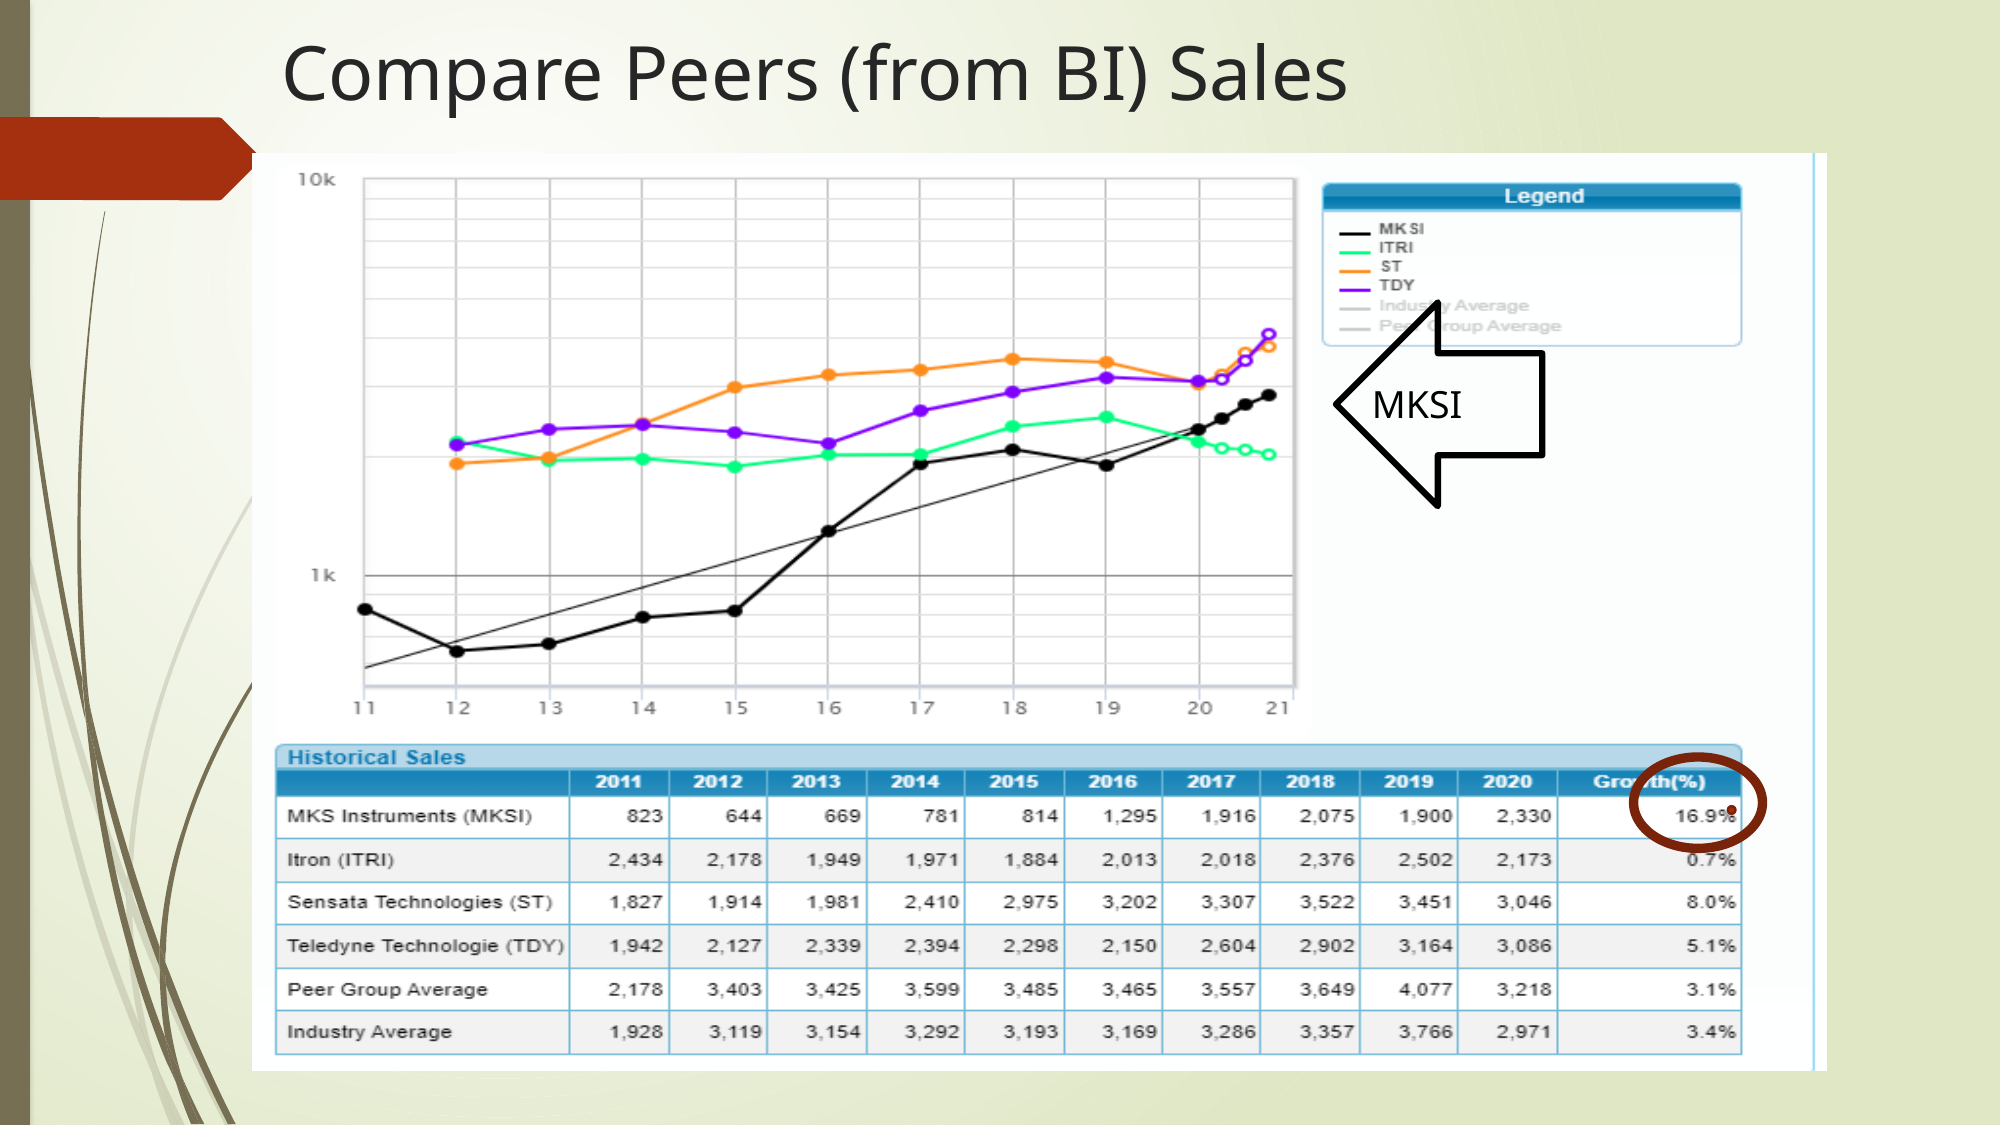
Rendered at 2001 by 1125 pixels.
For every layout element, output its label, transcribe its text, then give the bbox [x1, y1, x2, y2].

picture [252, 152, 1827, 1071]
title Compare Peers (from BI) Sales [265, 18, 1728, 152]
